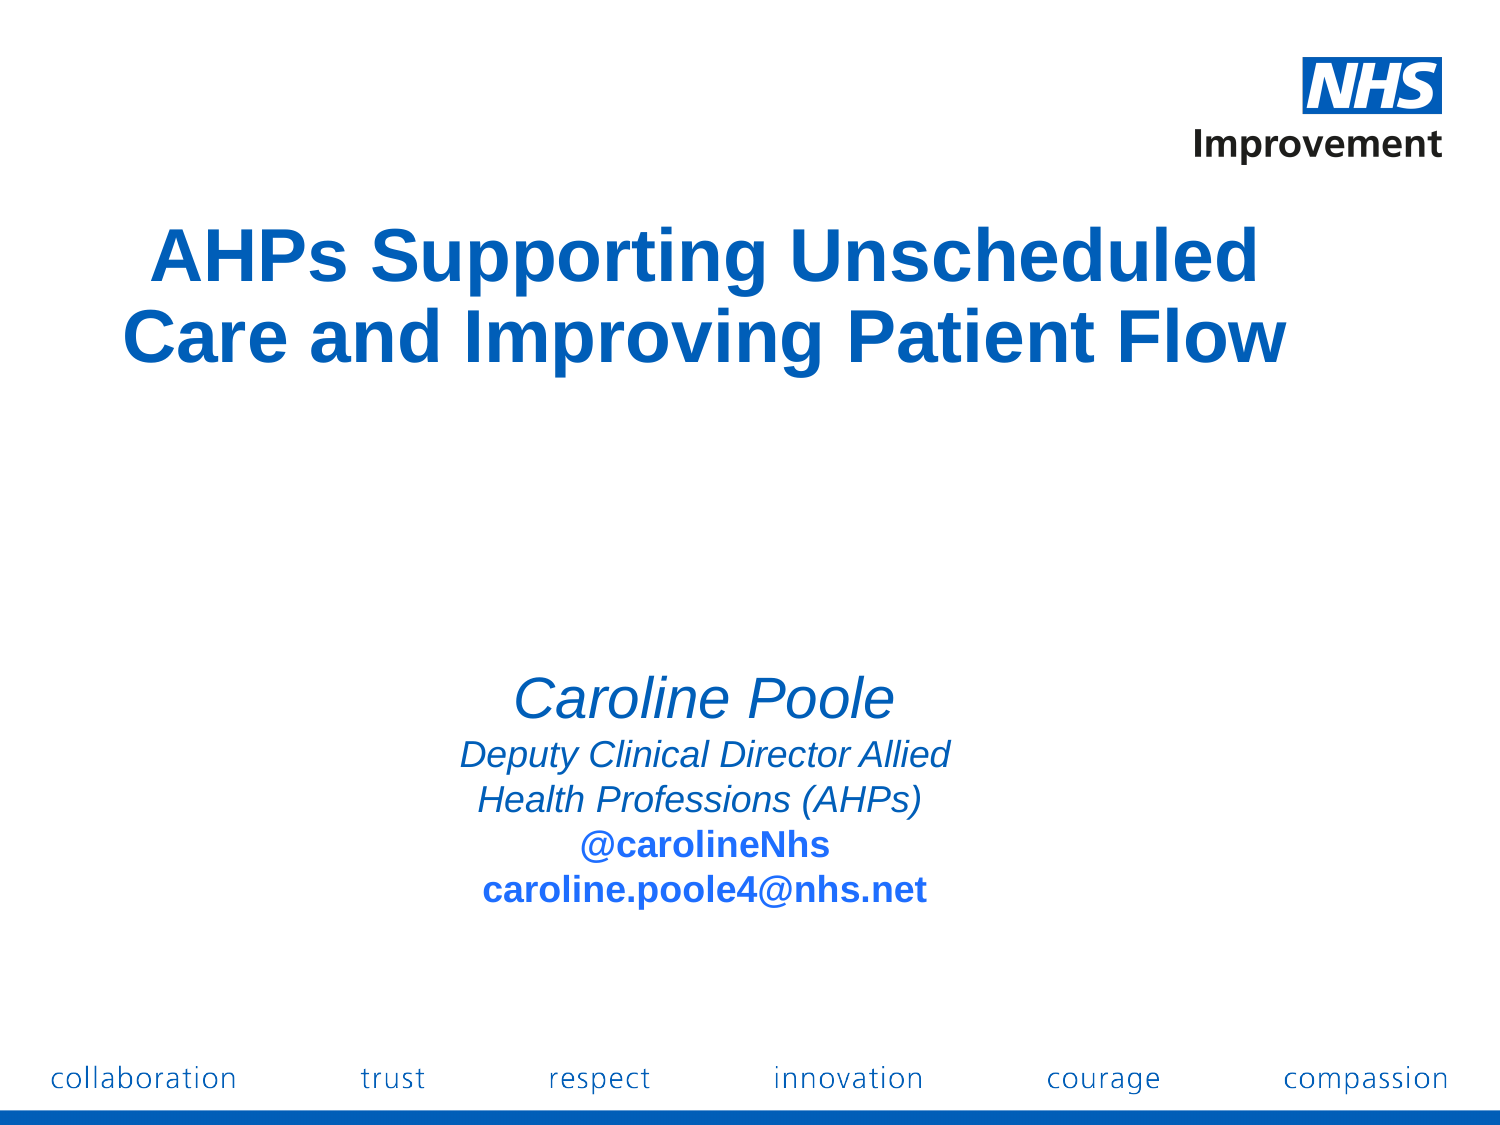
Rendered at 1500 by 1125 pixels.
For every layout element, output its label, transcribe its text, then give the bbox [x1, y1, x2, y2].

subtitle Caroline Poole Deputy Clinical Director Allied Health Professions (AHPs) @carolineNhs caroline.poole4@nhs.net [426, 652, 985, 976]
picture [1195, 57, 1442, 165]
title AHPs Supporting Unscheduled Care and Improving Patient Flow [58, 209, 1353, 323]
picture [0, 969, 1500, 1125]
